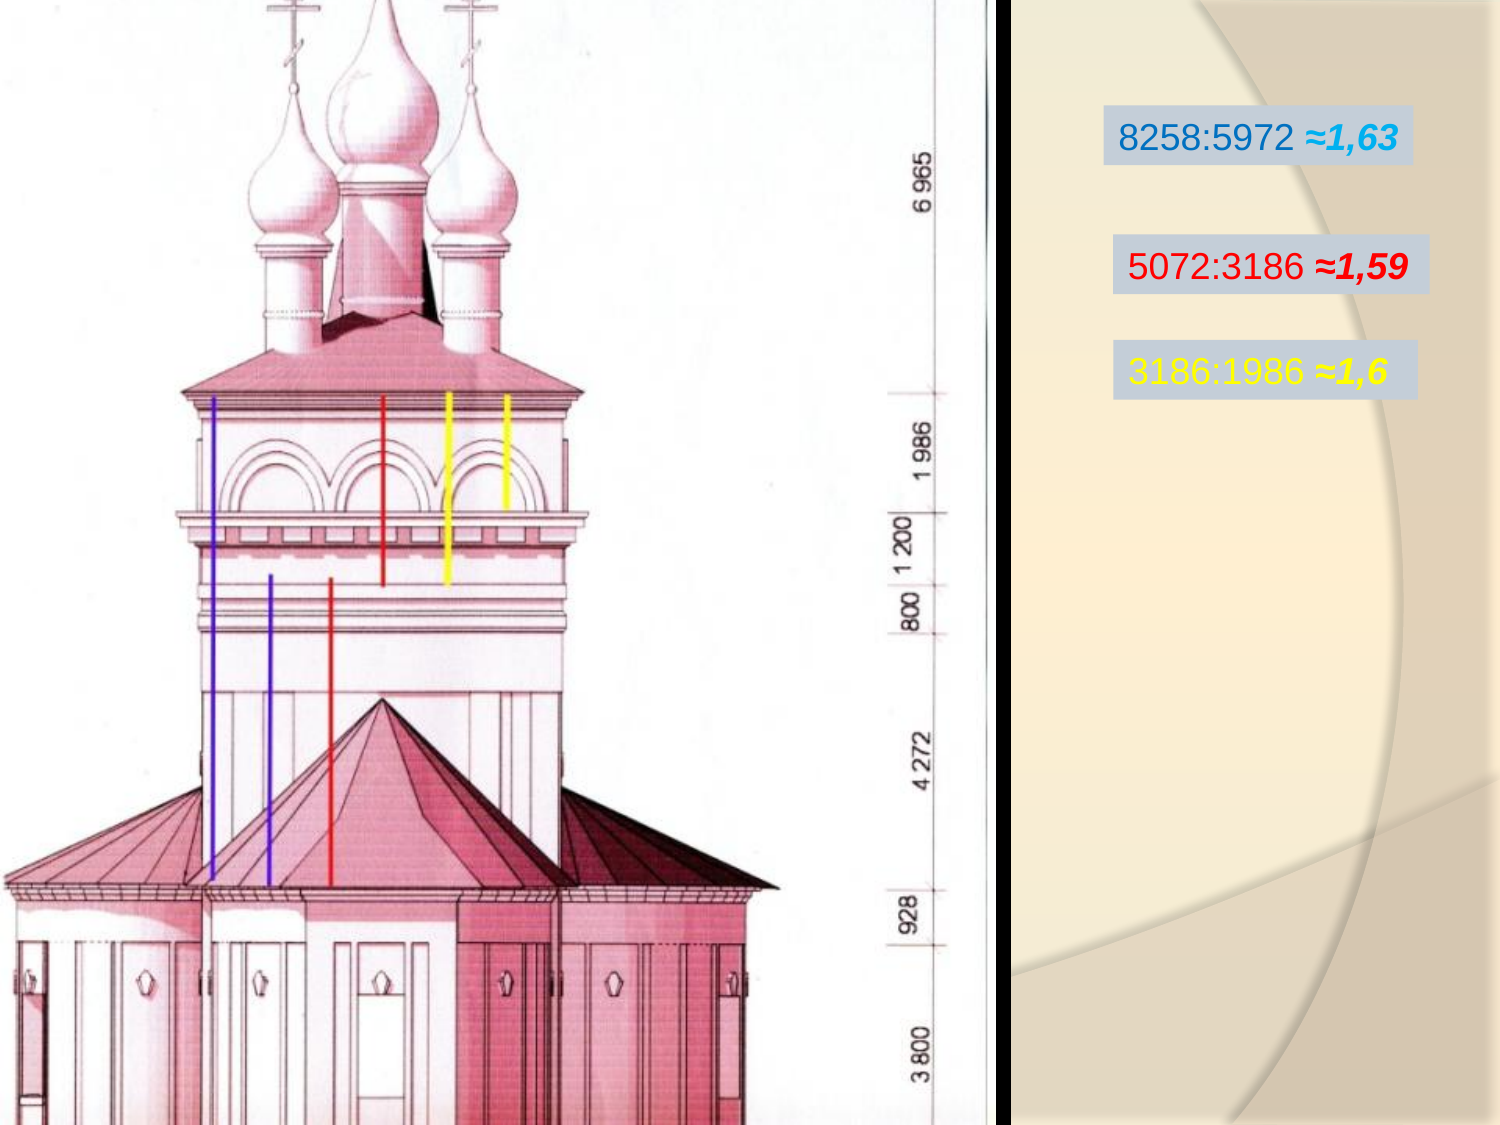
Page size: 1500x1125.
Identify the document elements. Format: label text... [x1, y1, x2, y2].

text_box 8258:5972 ≈1,63 [1103, 105, 1414, 166]
text_box 3186:1986 ≈1,6 [1113, 339, 1418, 400]
text_box 5072:3186 ≈1,59 [1113, 234, 1430, 295]
picture [0, 0, 997, 1125]
